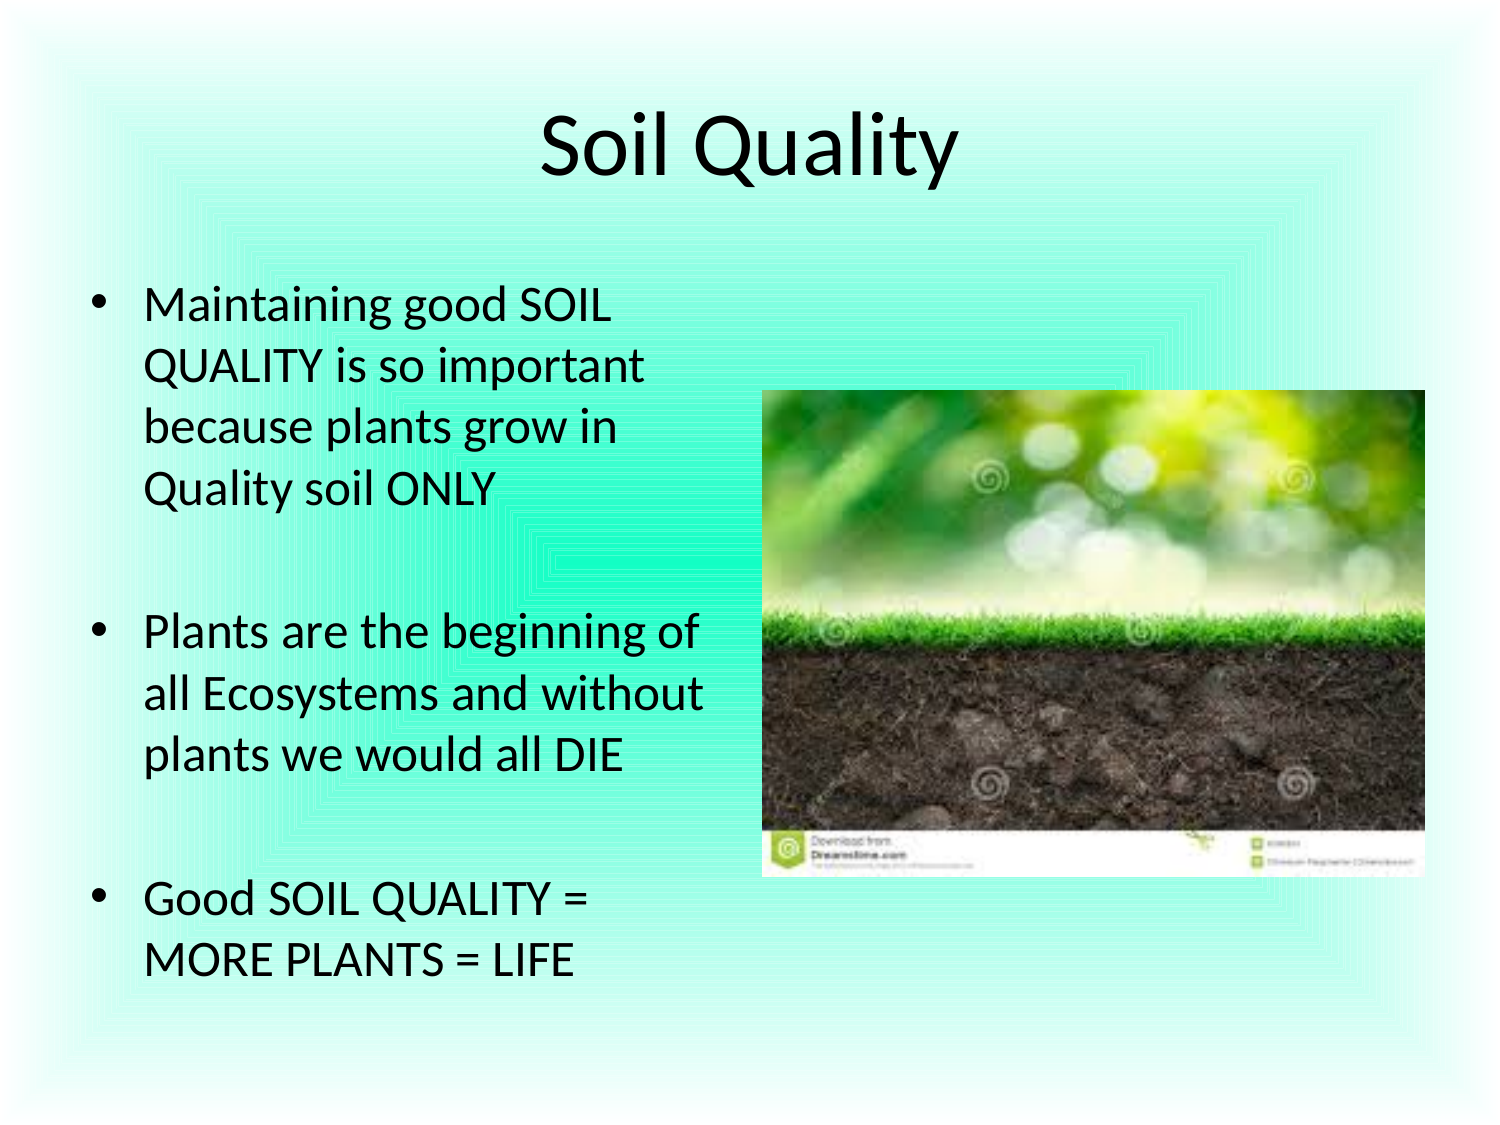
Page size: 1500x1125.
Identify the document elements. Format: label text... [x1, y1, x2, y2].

list Maintaining good SOIL QUALITY is so important because plants grow in Quality soil ONLY Plants are the beginning of all Ecosystems and without plants we would all DIE Good SOIL QUALITY = MORE PLANTS = LIFE [75, 262, 738, 1005]
title Soil Quality [75, 45, 1425, 233]
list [762, 262, 1426, 1006]
